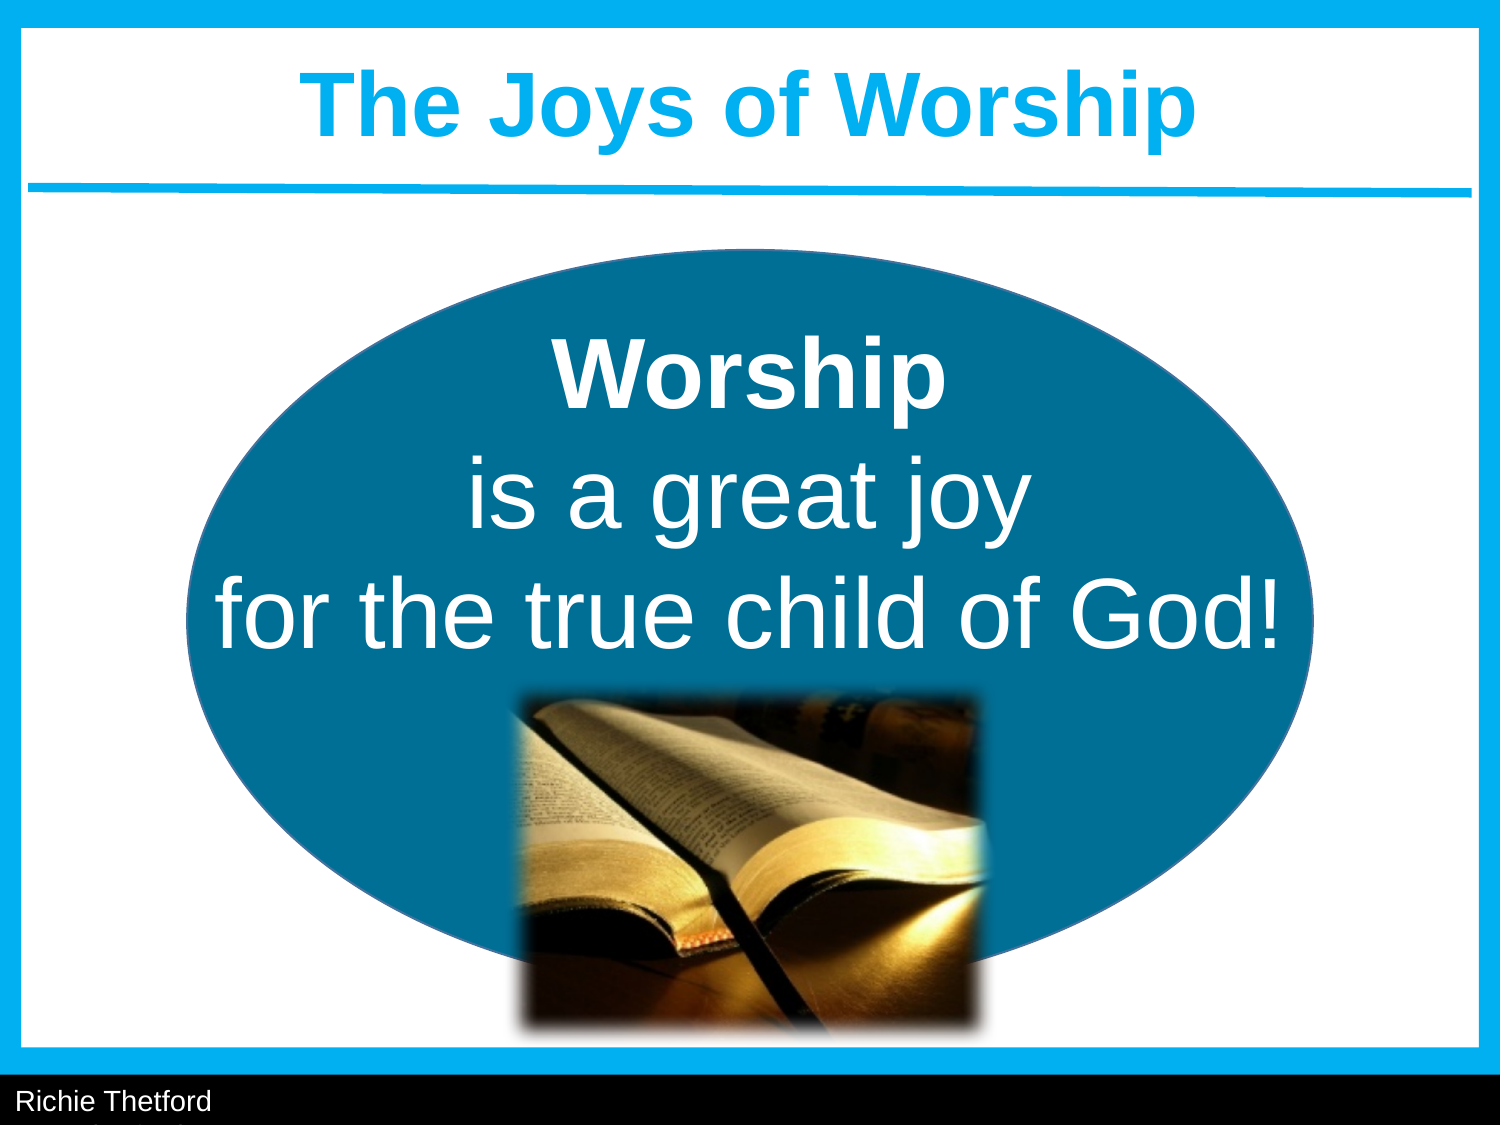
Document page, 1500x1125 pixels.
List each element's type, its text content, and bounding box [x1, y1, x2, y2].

text_box Worship is a great joy for the true child of God! [187, 301, 1313, 676]
text_box [462, 248, 1038, 301]
title The Joys of Worship [21, 29, 1479, 184]
text_box [192, 676, 1308, 956]
picture [880, 689, 890, 693]
picture [503, 689, 997, 1047]
